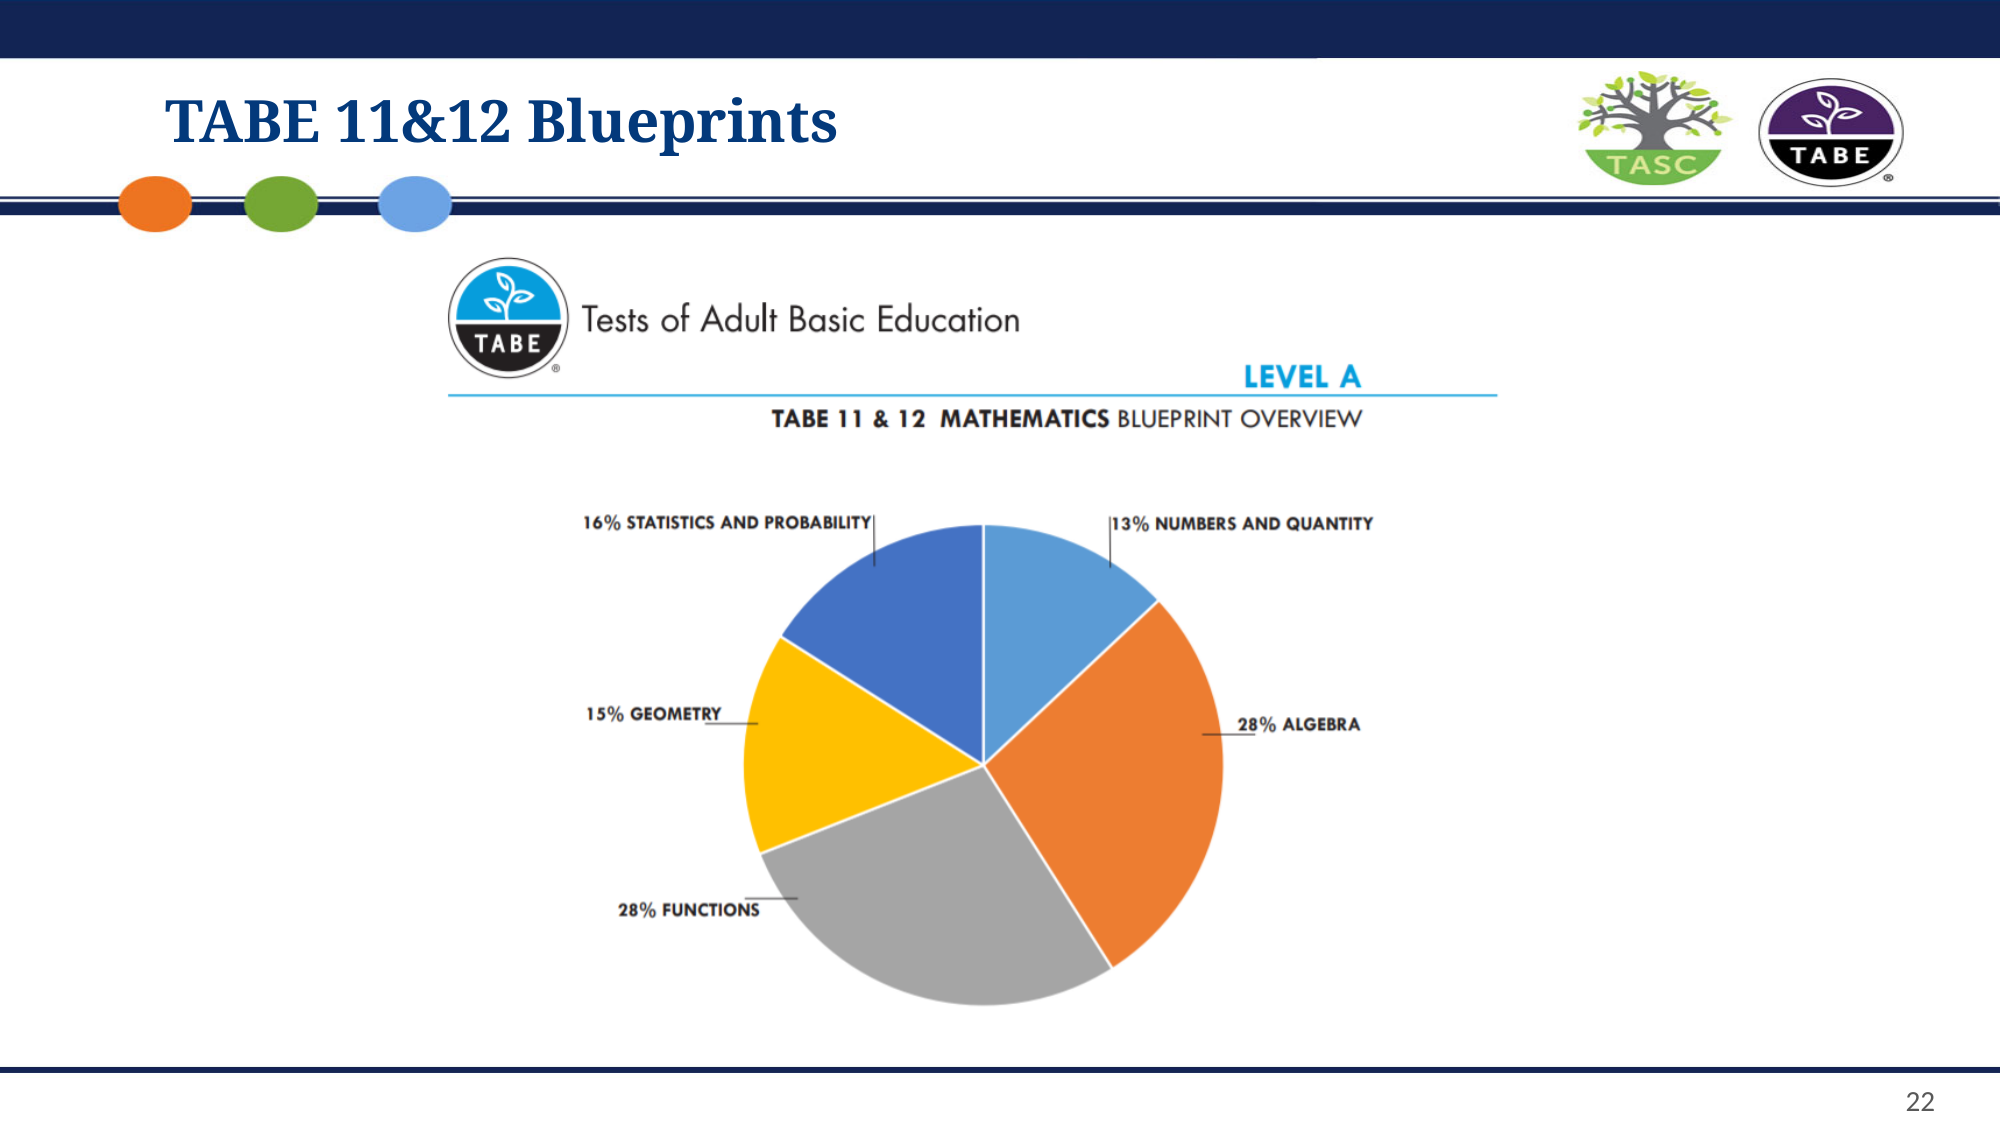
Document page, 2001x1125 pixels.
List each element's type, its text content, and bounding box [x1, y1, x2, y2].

slide_number 22 [1616, 1074, 1950, 1121]
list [412, 237, 1524, 1032]
title TABE 11&12 Blueprints [150, 75, 1567, 163]
picture [0, 0, 2000, 1125]
